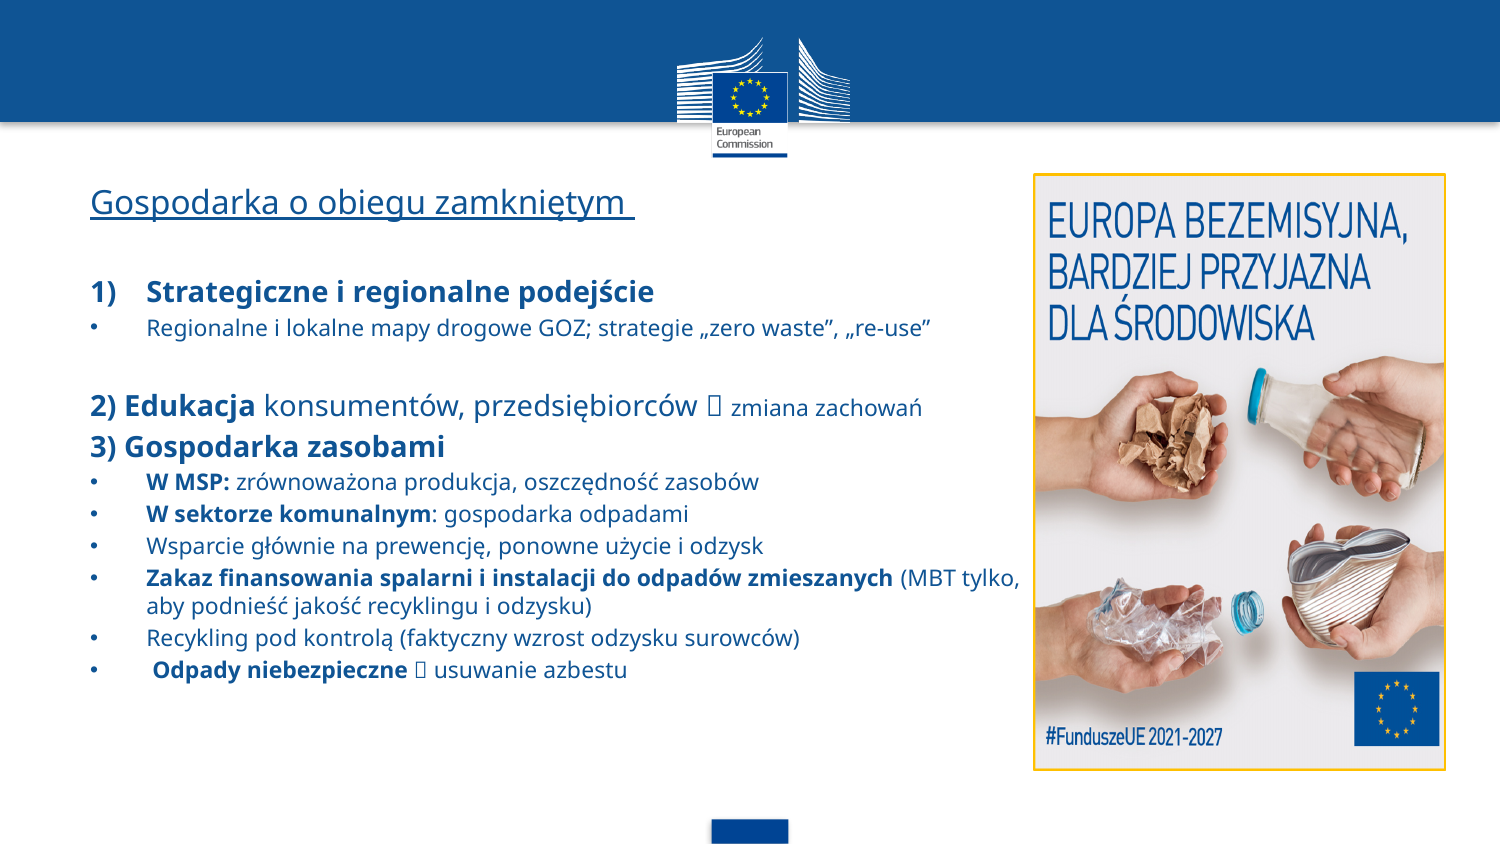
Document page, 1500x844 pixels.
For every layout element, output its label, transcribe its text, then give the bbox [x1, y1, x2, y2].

list Gospodarka o obiegu zamkniętym Strategiczne i regionalne podejście Regionalne i lokalne mapy drogowe GOZ; strategie „zero waste”, „re-use” 2) Edukacja konsumentów, przedsiębiorców  zmiana zachowań 3) Gospodarka zasobami W MSP: zrównoważona produkcja, oszczędność zasobów W sektorze komunalnym: gospodarka odpadami Wsparcie głównie na prewencję, ponowne użycie i odzysk Zakaz finansowania spalarni i instalacji do odpadów zmieszanych (MBT tylko, aby podnieść jakość recyklingu i odzysku) Recykling pod kontrolą (faktyczny wzrost odzysku surowców) Odpady niebezpieczne  usuwanie azbestu [74, 173, 1032, 763]
picture [677, 37, 850, 158]
picture [1033, 173, 1446, 771]
